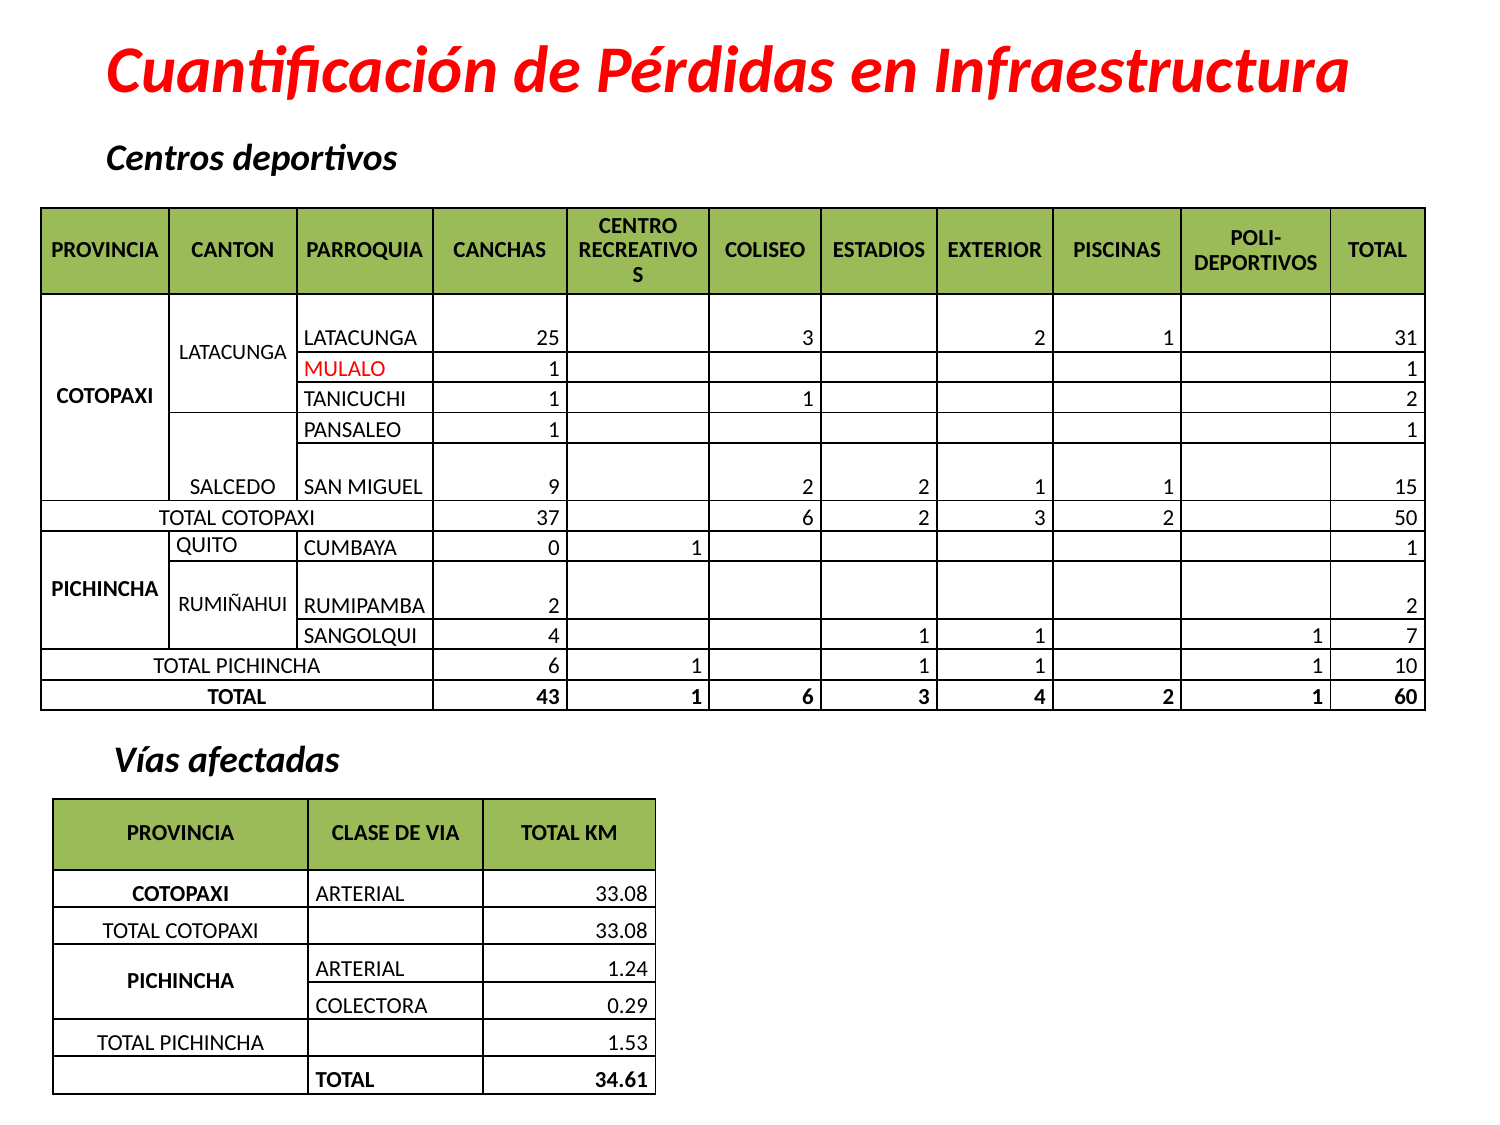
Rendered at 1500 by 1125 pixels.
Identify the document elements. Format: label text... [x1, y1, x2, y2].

table_header TOTAL KM [484, 800, 655, 869]
table_cell TOTAL PICHINCHA [54, 1020, 307, 1055]
table_cell 1 [1331, 413, 1424, 442]
table_cell [568, 413, 708, 442]
table_cell MULALO [298, 353, 432, 381]
table_cell [1054, 562, 1180, 618]
table_header CENTRO RECREATIVOS [568, 209, 708, 293]
table_cell [710, 532, 820, 560]
table_cell COLECTORA [309, 983, 482, 1018]
table_cell [710, 413, 820, 442]
table_cell 43 [434, 681, 566, 709]
table_cell 33.08 [484, 908, 655, 943]
table_cell [1182, 353, 1330, 381]
table_cell [568, 295, 708, 351]
table_cell 6 [710, 681, 820, 709]
table_cell [822, 532, 936, 560]
text_box Centros deportivos [91, 125, 413, 186]
table_cell 1 [1331, 353, 1424, 381]
table_cell [822, 562, 936, 618]
table_cell 7 [1331, 620, 1424, 648]
table_cell 0 [434, 532, 566, 560]
table_cell 1 [1182, 620, 1330, 648]
table_header ESTADIOS [822, 209, 936, 293]
table_cell [710, 562, 820, 618]
table_cell [822, 353, 936, 381]
table_cell 1 [1054, 295, 1180, 351]
table_cell 1 [938, 444, 1052, 500]
table_cell 2 [710, 444, 820, 500]
table_cell 15 [1331, 444, 1424, 500]
table_cell 10 [1331, 650, 1424, 679]
table_cell 1 [568, 650, 708, 679]
table_cell [568, 444, 708, 500]
text_box Cuantificación de Pérdidas en Infraestructura [53, 18, 1406, 114]
table_header CLASE DE VIA [309, 800, 482, 869]
table_cell 1 [434, 383, 566, 412]
table_cell 60 [1331, 681, 1424, 709]
table_cell TOTAL PICHINCHA [42, 650, 432, 679]
table_cell CUMBAYA [298, 532, 432, 560]
table_cell 2 [1331, 383, 1424, 412]
table_cell [938, 413, 1052, 442]
table_cell [1054, 413, 1180, 442]
table_cell 50 [1331, 501, 1424, 530]
table_cell SAN MIGUEL [298, 444, 432, 500]
table_cell [710, 353, 820, 381]
table_cell 34.61 [484, 1057, 655, 1093]
table_cell 1 [938, 620, 1052, 648]
table_cell ARTERIAL [309, 871, 482, 906]
table_cell 6 [710, 501, 820, 530]
table_cell 2 [1054, 681, 1180, 709]
table_cell 1 [1054, 444, 1180, 500]
table_cell TANICUCHI [298, 383, 432, 412]
table_cell 1 [434, 413, 566, 442]
table_cell 6 [434, 650, 566, 679]
table_cell TOTAL [309, 1057, 482, 1093]
table_cell [938, 532, 1052, 560]
table_cell [938, 562, 1052, 618]
table_cell TOTAL COTOPAXI [54, 908, 307, 943]
table_cell 2 [1054, 501, 1180, 530]
table_header PISCINAS [1054, 209, 1180, 293]
table_cell 1 [822, 650, 936, 679]
table_cell [309, 908, 482, 943]
table_cell 2 [822, 444, 936, 500]
table_cell [568, 501, 708, 530]
table_header PROVINCIA [54, 800, 307, 869]
table_cell 31 [1331, 295, 1424, 351]
table_header TOTAL [1331, 209, 1424, 293]
table_cell PICHINCHA [54, 945, 307, 1018]
table_cell [1054, 353, 1180, 381]
table_cell [1182, 532, 1330, 560]
table_header EXTERIOR [938, 209, 1052, 293]
table_header POLI-DEPORTIVOS [1182, 209, 1330, 293]
table_cell 3 [710, 295, 820, 351]
table_cell PANSALEO [298, 413, 432, 442]
table_cell 1 [434, 353, 566, 381]
table_cell SANGOLQUI [298, 620, 432, 648]
table_cell [1054, 650, 1180, 679]
table_cell [568, 562, 708, 618]
table_cell [938, 353, 1052, 381]
table_cell 2 [1331, 562, 1424, 618]
table_cell [1182, 295, 1330, 351]
table_cell 4 [434, 620, 566, 648]
table_cell 0.29 [484, 983, 655, 1018]
table_cell 1.53 [484, 1020, 655, 1055]
table_cell RUMIÑAHUI [170, 562, 296, 648]
table_cell [1054, 383, 1180, 412]
table_cell 1 [822, 620, 936, 648]
table_cell 1 [568, 532, 708, 560]
table_cell RUMIPAMBA [298, 562, 432, 618]
table_cell [1182, 562, 1330, 618]
table_cell 4 [938, 681, 1052, 709]
table_cell 2 [822, 501, 936, 530]
table_cell COTOPAXI [42, 295, 168, 500]
text_box Vías afectadas [0, 727, 355, 788]
table_cell 3 [938, 501, 1052, 530]
table_cell LATACUNGA [170, 295, 296, 412]
table_cell [710, 650, 820, 679]
table_cell [1054, 620, 1180, 648]
table_cell [1182, 444, 1330, 500]
table_cell [710, 620, 820, 648]
table_cell 1 [1182, 681, 1330, 709]
table_cell SALCEDO [170, 413, 296, 500]
table_header PARROQUIA [298, 209, 432, 293]
table_cell [568, 383, 708, 412]
table_cell [568, 620, 708, 648]
table_cell 33.08 [484, 871, 655, 906]
table_cell 2 [434, 562, 566, 618]
table_header CANTON [170, 209, 296, 293]
table_header PROVINCIA [42, 209, 168, 293]
table_cell [568, 353, 708, 381]
table_cell 37 [434, 501, 566, 530]
table_cell 2 [938, 295, 1052, 351]
table_cell 1 [710, 383, 820, 412]
table_cell COTOPAXI [54, 871, 307, 906]
table_cell [938, 383, 1052, 412]
table_cell 9 [434, 444, 566, 500]
table_header COLISEO [710, 209, 820, 293]
table_cell ARTERIAL [309, 945, 482, 981]
table_cell QUITO [170, 532, 296, 560]
table_cell [822, 413, 936, 442]
table_cell [54, 1057, 307, 1093]
table_cell 25 [434, 295, 566, 351]
table_cell 1.24 [484, 945, 655, 981]
table_cell PICHINCHA [42, 532, 168, 648]
table_cell TOTAL COTOPAXI [42, 501, 432, 530]
table_cell [1182, 383, 1330, 412]
table_cell [309, 1020, 482, 1055]
table_cell LATACUNGA [298, 295, 432, 351]
table_cell 3 [822, 681, 936, 709]
table_cell 1 [568, 681, 708, 709]
table_cell 1 [1182, 650, 1330, 679]
table_cell TOTAL [42, 681, 432, 709]
table_cell [1182, 501, 1330, 530]
table_cell 1 [938, 650, 1052, 679]
table_cell [822, 383, 936, 412]
table_header CANCHAS [434, 209, 566, 293]
table_cell [822, 295, 936, 351]
table_cell [1054, 532, 1180, 560]
table_cell [1182, 413, 1330, 442]
table_cell 1 [1331, 532, 1424, 560]
